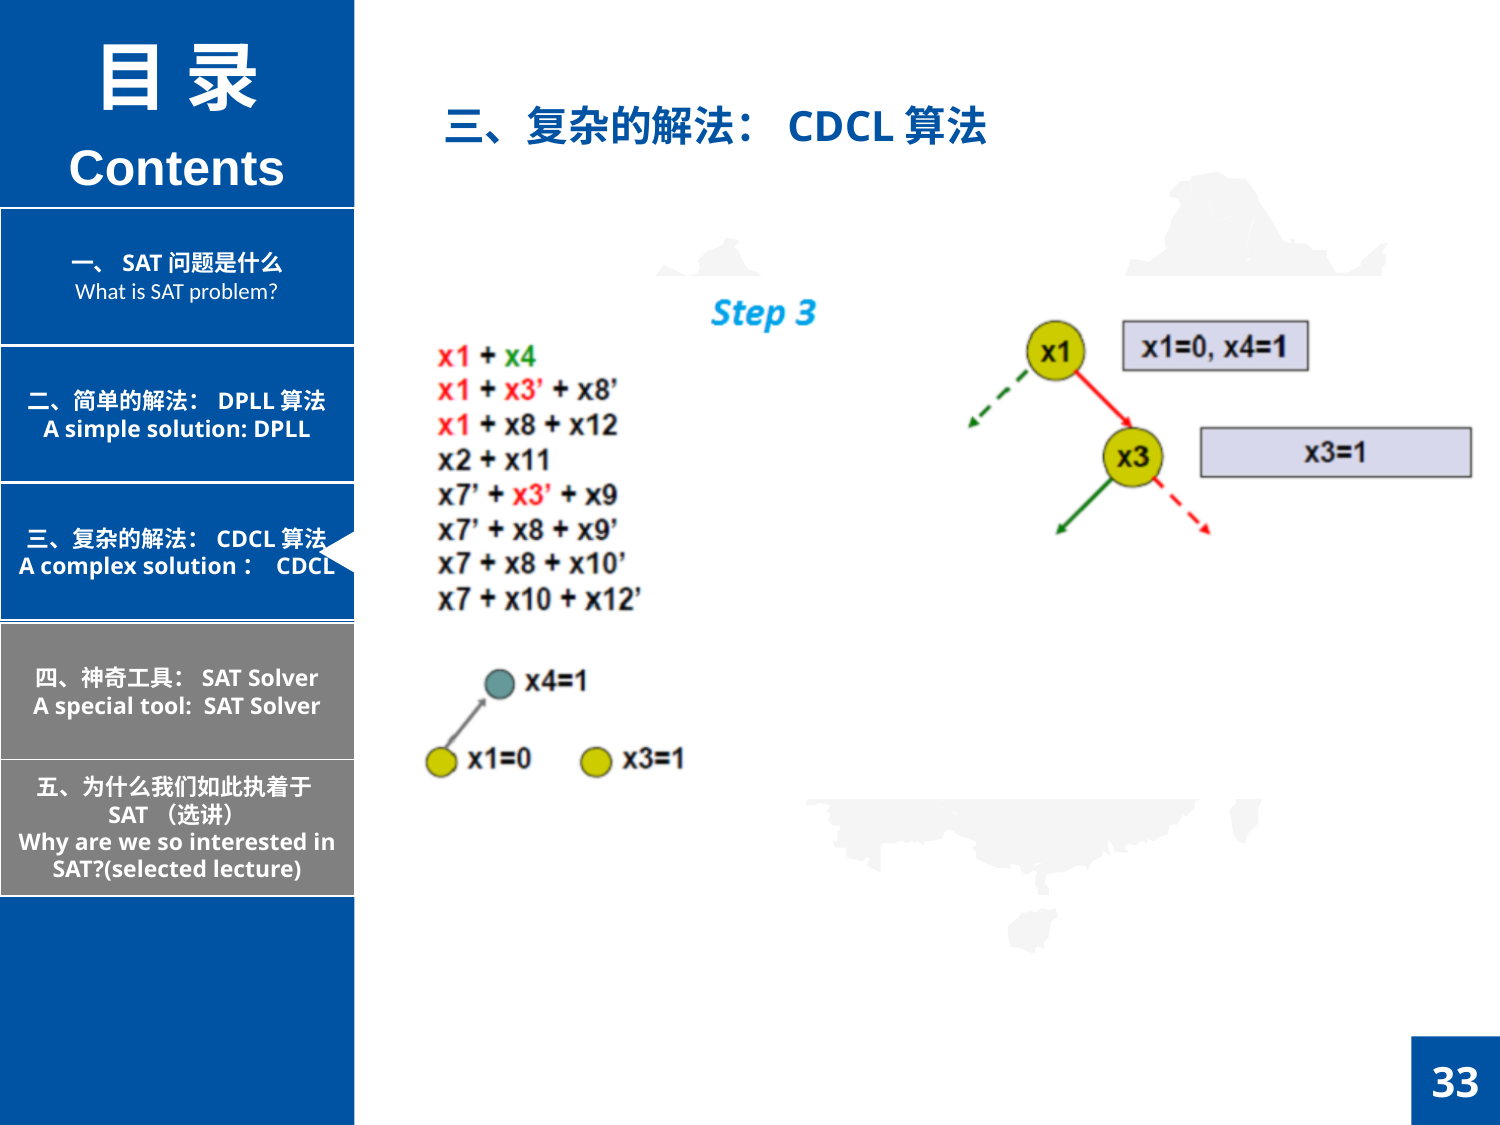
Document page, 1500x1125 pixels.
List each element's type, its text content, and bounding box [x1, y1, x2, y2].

text_box 四、神奇工具：SAT Solver A special tool: SAT Solver [0, 622, 355, 759]
text_box [0, 0, 355, 207]
text_box 一、SAT问题是什么 What is SAT problem? [0, 207, 355, 345]
text_box 二、简单的解法：DPLL算法 A simple solution: DPLL [0, 345, 355, 483]
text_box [17, 21, 337, 204]
text_box 三、复杂的解法：CDCL算法 [428, 92, 1327, 158]
text_box [0, 896, 355, 1125]
picture [390, 276, 1486, 799]
text_box 五、为什么我们如此执着于SAT（选讲） Why are we so interested in SAT?(selected lecture) [0, 759, 355, 896]
text_box [316, 529, 356, 575]
text_box 三、复杂的解法：CDCL算法 A complex solution： CDCL [0, 483, 355, 621]
text_box 33 [1411, 1036, 1500, 1125]
